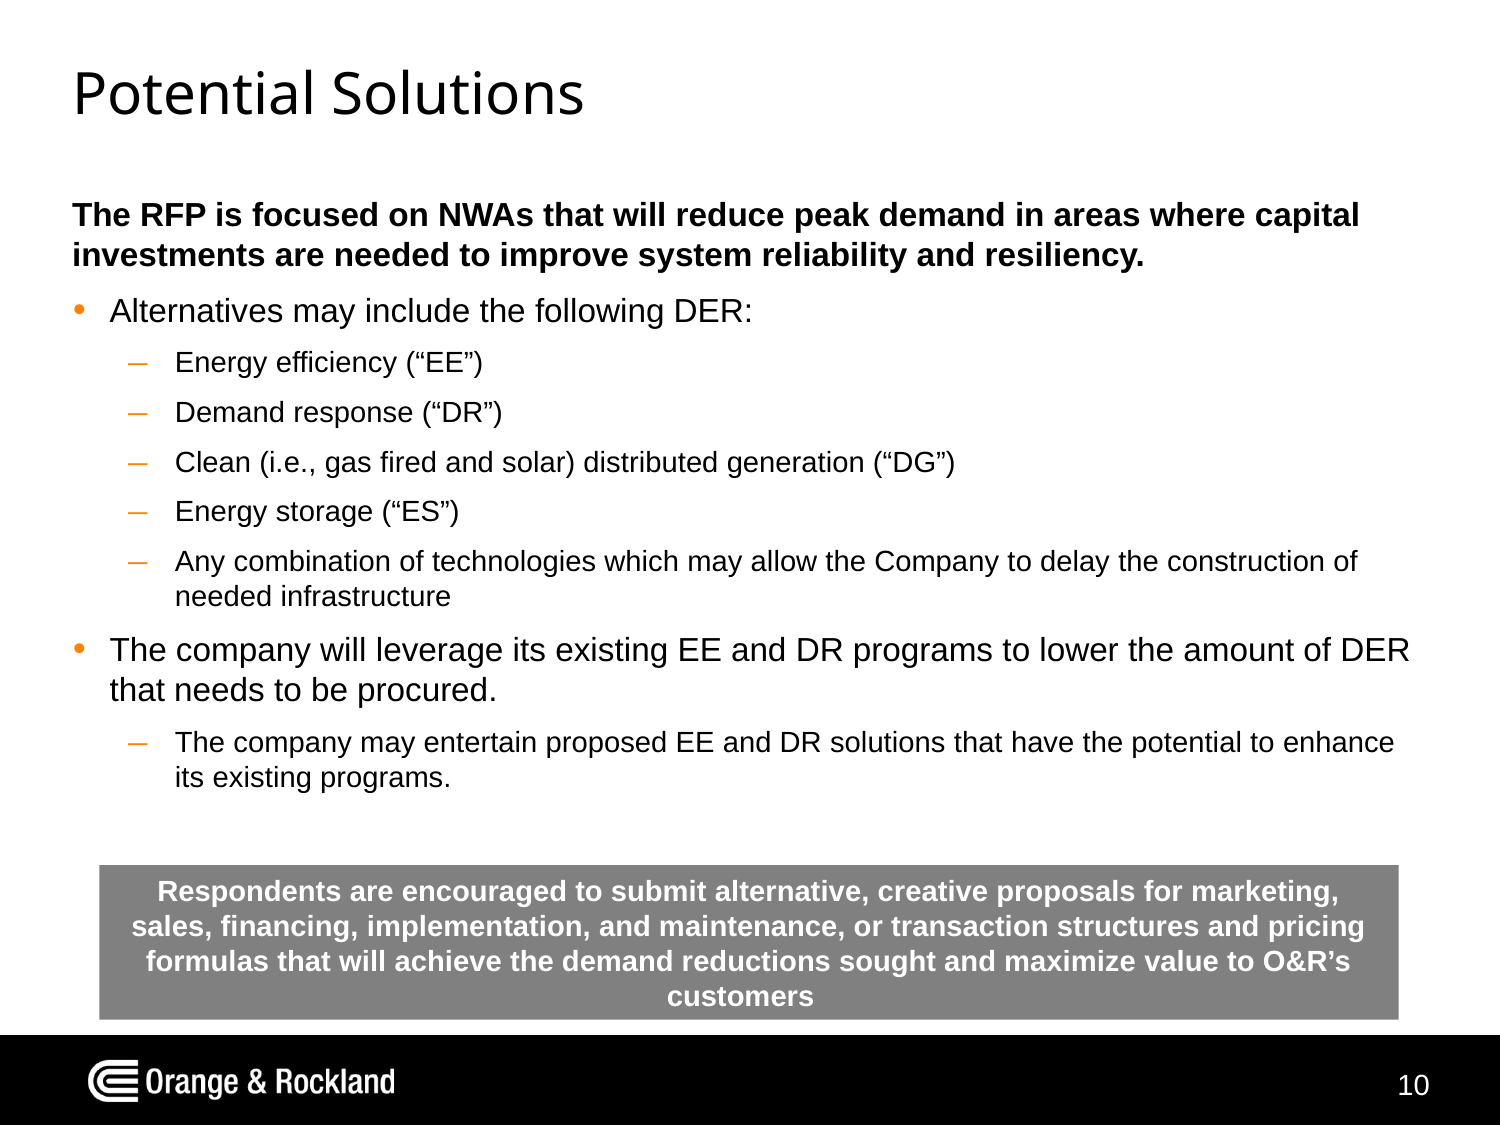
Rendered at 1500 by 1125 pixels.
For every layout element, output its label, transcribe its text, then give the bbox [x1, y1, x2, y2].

title Potential Solutions [57, 56, 1445, 185]
list The RFP is focused on NWAs that will reduce peak demand in areas where capital investments are needed to improve system reliability and resiliency. Alternatives may include the following DER: Energy efficiency (“EE”) Demand response (“DR”) Clean (i.e., gas fired and solar) distributed generation (“DG”) Energy storage (“ES”) Any combination of technologies which may allow the Company to delay the construction of needed infrastructure The company will leverage its existing EE and DR programs to lower the amount of DER that needs to be procured. The company may entertain proposed EE and DR solutions that have the potential to enhance its existing programs. [57, 185, 1446, 1017]
text_box Respondents are encouraged to submit alternative, creative proposals for marketing, sales, financing, implementation, and maintenance, or transaction structures and pricing formulas that will achieve the demand reductions sought and maximize value to O&R’s customers [99, 865, 1399, 1020]
slide_number 10 [1352, 1058, 1445, 1119]
picture [84, 1055, 398, 1106]
